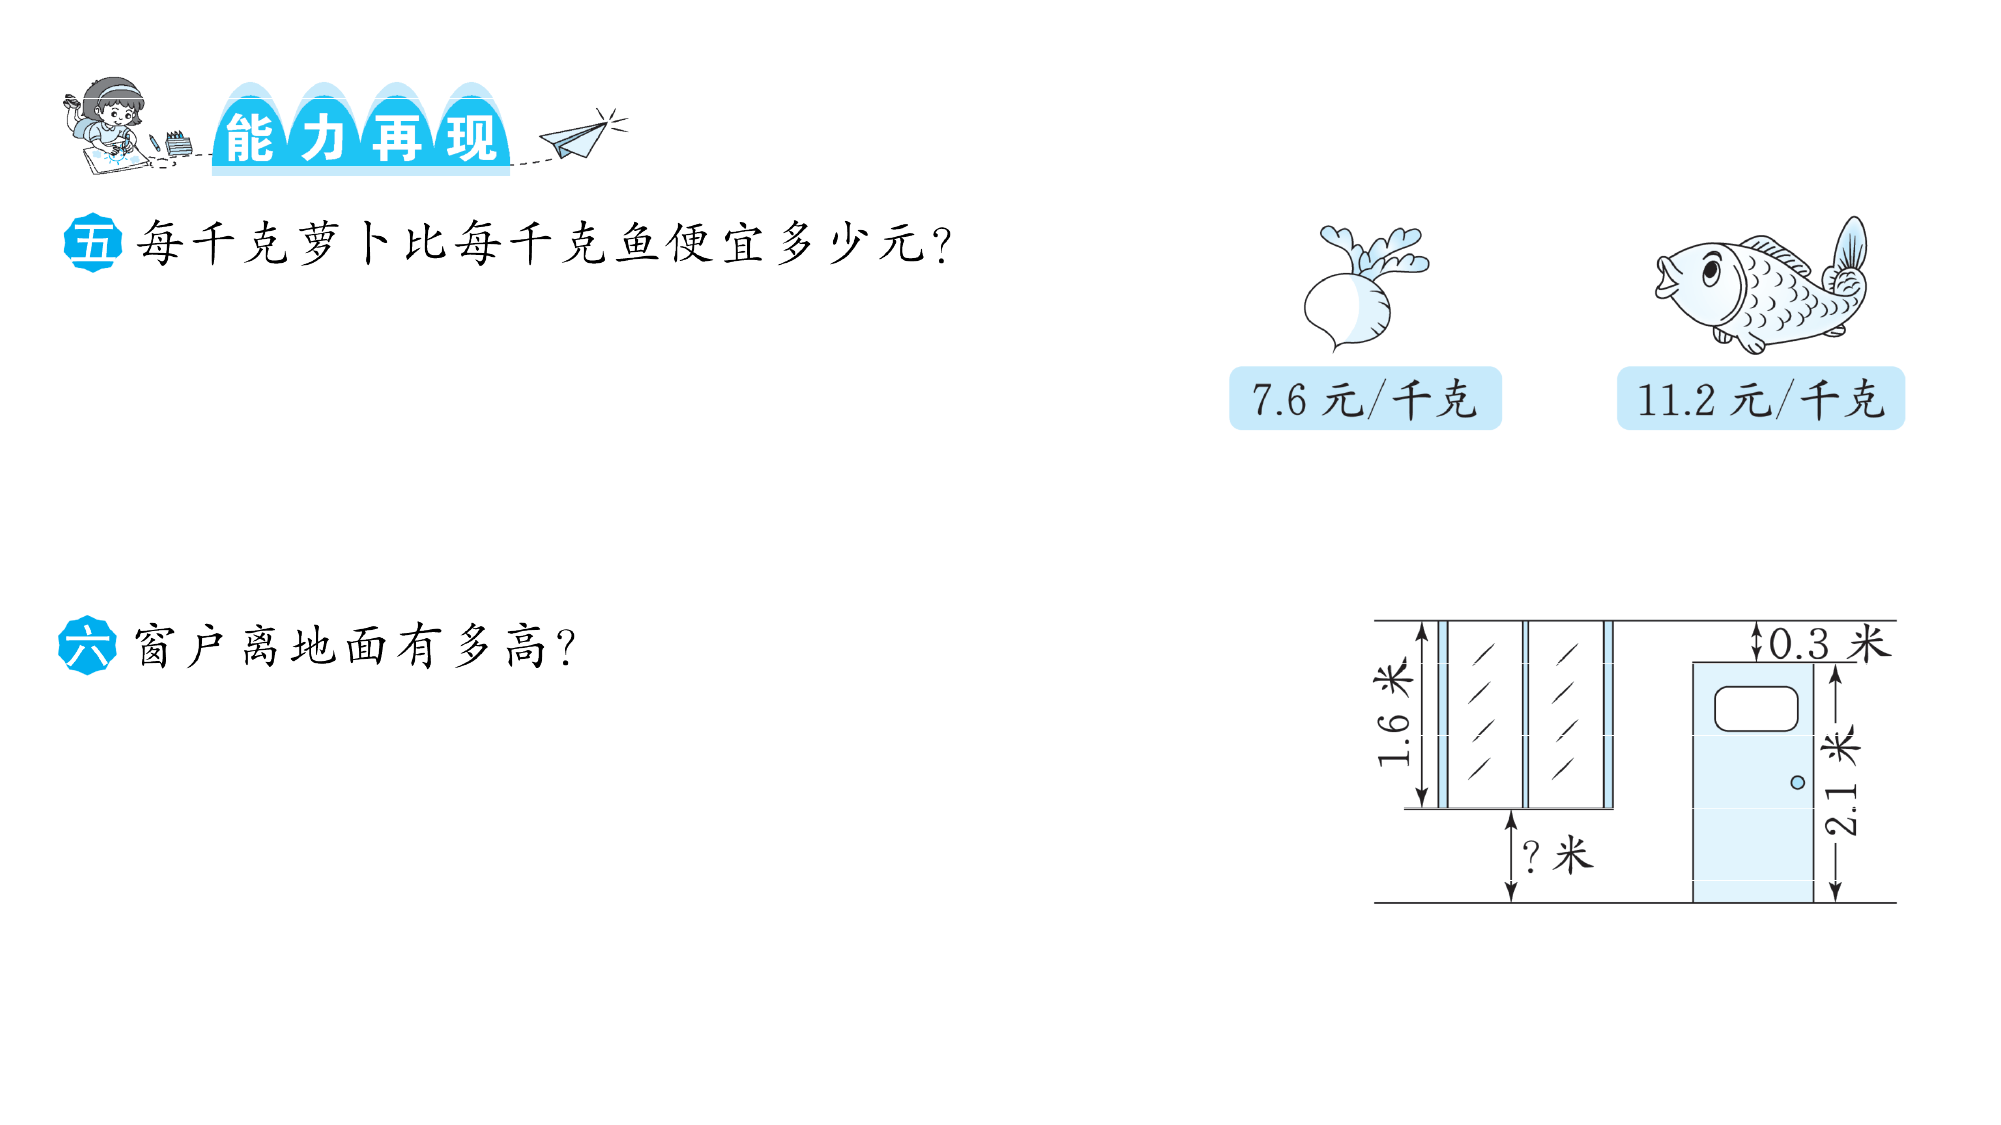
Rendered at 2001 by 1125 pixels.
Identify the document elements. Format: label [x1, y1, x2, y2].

picture [58, 58, 1949, 502]
picture [54, 538, 1945, 938]
